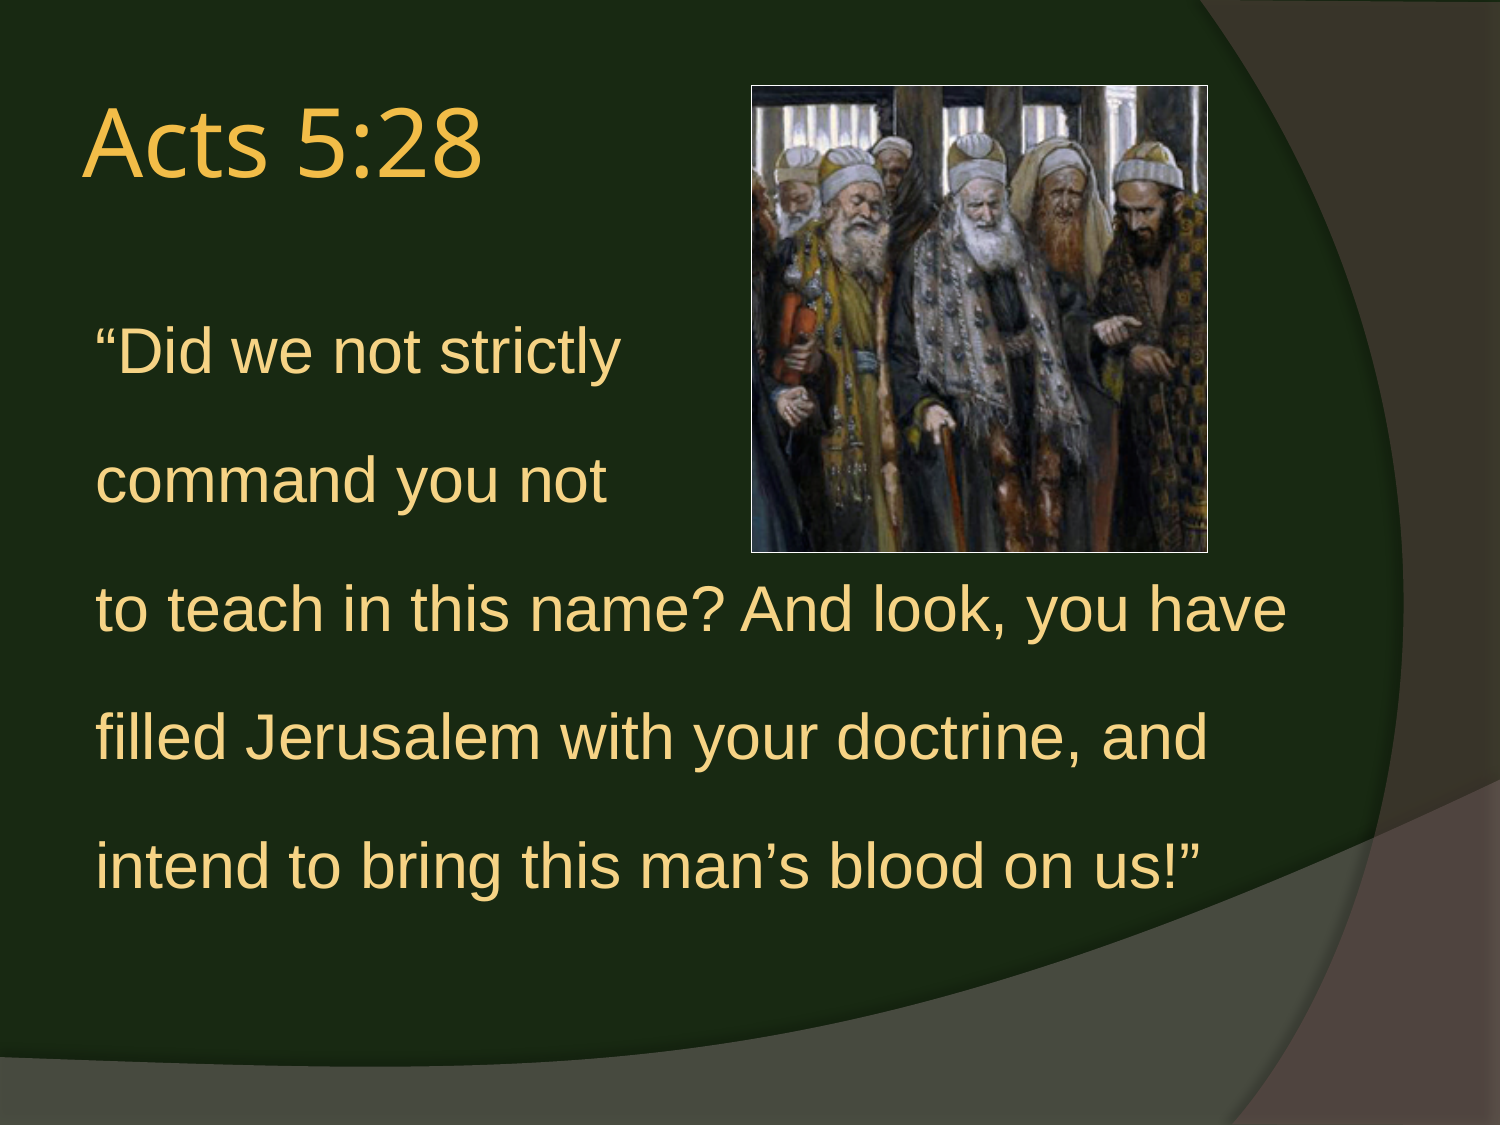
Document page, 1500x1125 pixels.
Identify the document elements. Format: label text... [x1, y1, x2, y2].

list “Did we not strictly command you not to teach in this name? And look, you have filled Jerusalem with your doctrine, and intend to bring this man’s blood on us!” [75, 262, 1320, 1005]
title Acts 5:28 [75, 45, 1300, 233]
picture [751, 85, 1208, 553]
